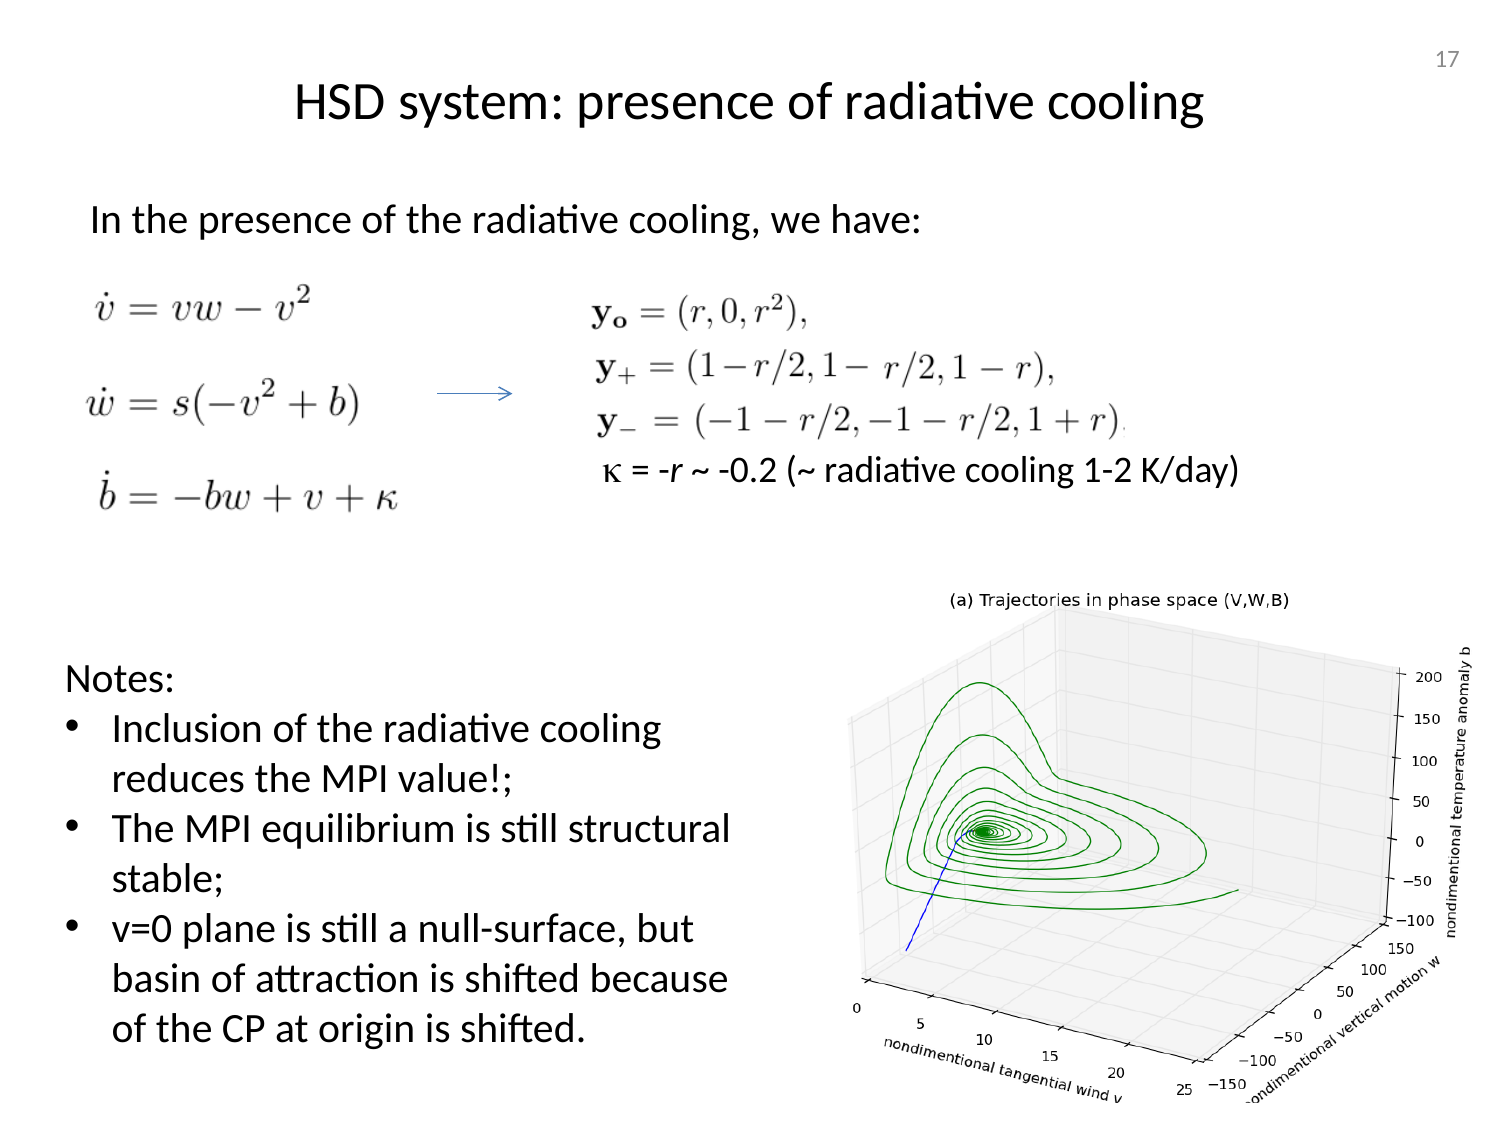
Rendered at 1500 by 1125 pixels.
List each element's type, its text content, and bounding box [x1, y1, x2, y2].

text_box In the presence of the radiative cooling, we have: [75, 184, 1300, 250]
slide_number 17 [1125, 27, 1475, 88]
title HSD system: presence of radiative cooling [75, 57, 1425, 138]
picture [74, 262, 438, 525]
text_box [437, 287, 1288, 499]
text_box Notes: Inclusion of the radiative cooling reduces the MPI value!; The MPI equilibrium is still structural stable; v=0 plane is still a null-surface, but basin of attraction is shifted because of the CP at origin is shifted. [50, 642, 757, 1108]
picture [760, 561, 1476, 1103]
